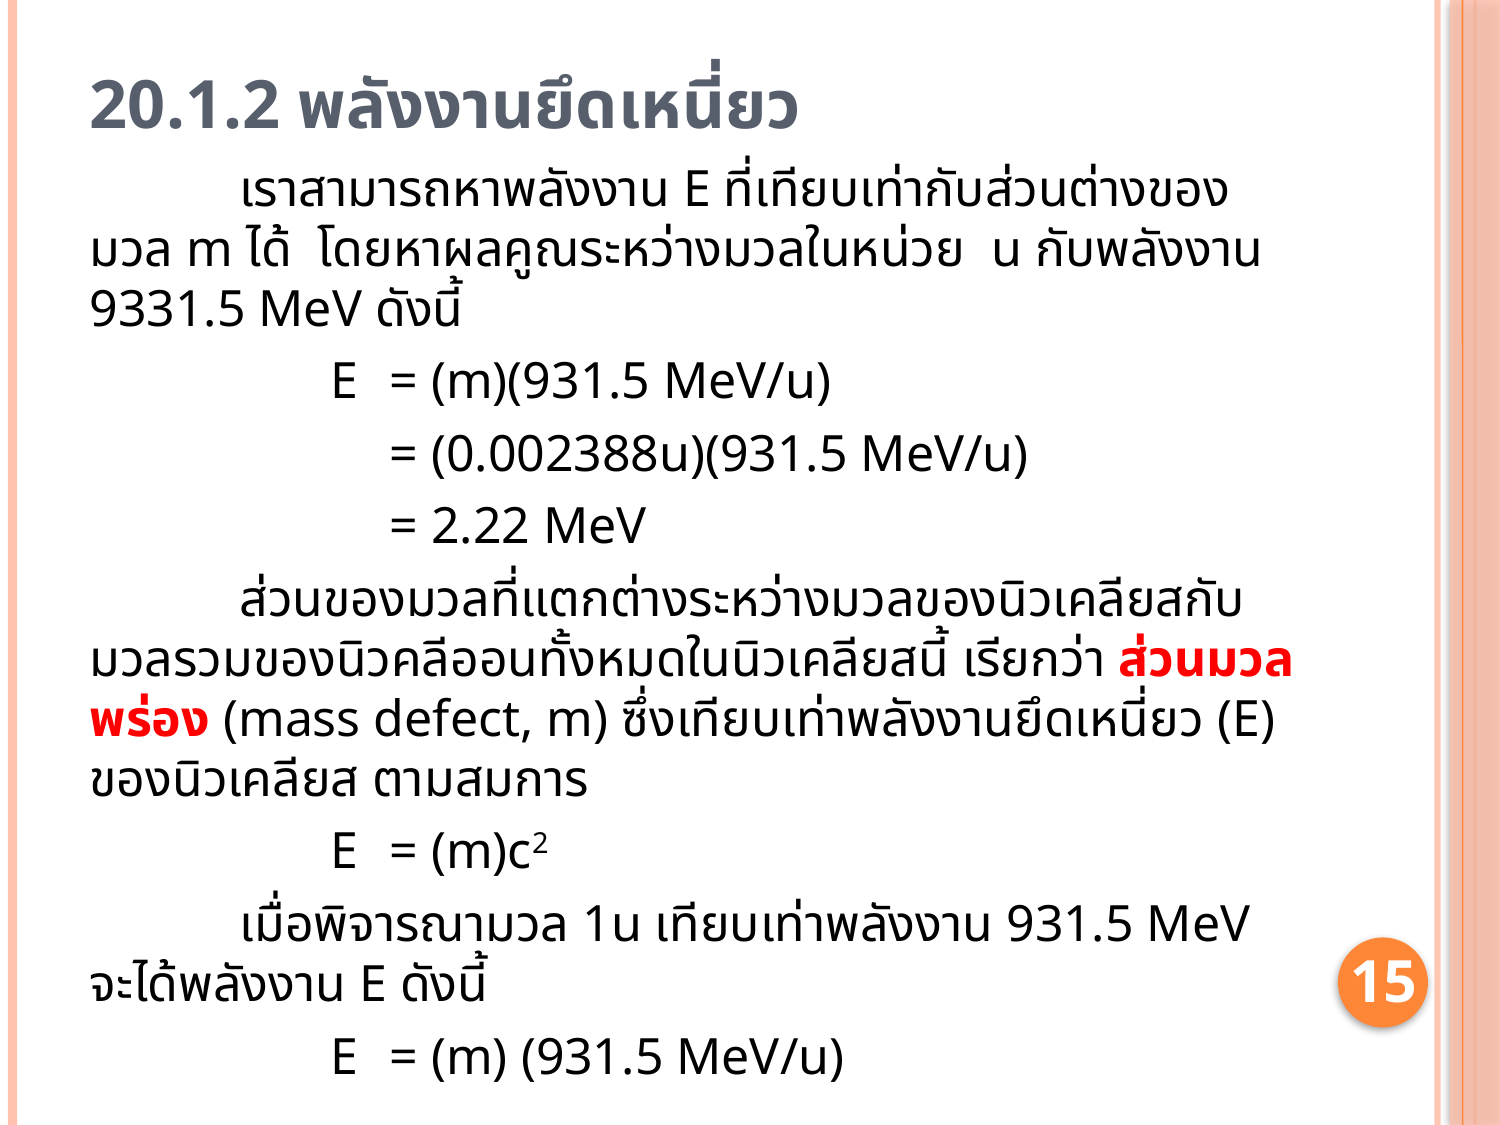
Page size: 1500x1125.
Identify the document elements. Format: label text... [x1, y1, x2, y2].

slide_number 15 [1333, 940, 1434, 1027]
title 20.1.2 พลังงานยึดเหนี่ยว [75, 45, 1300, 149]
